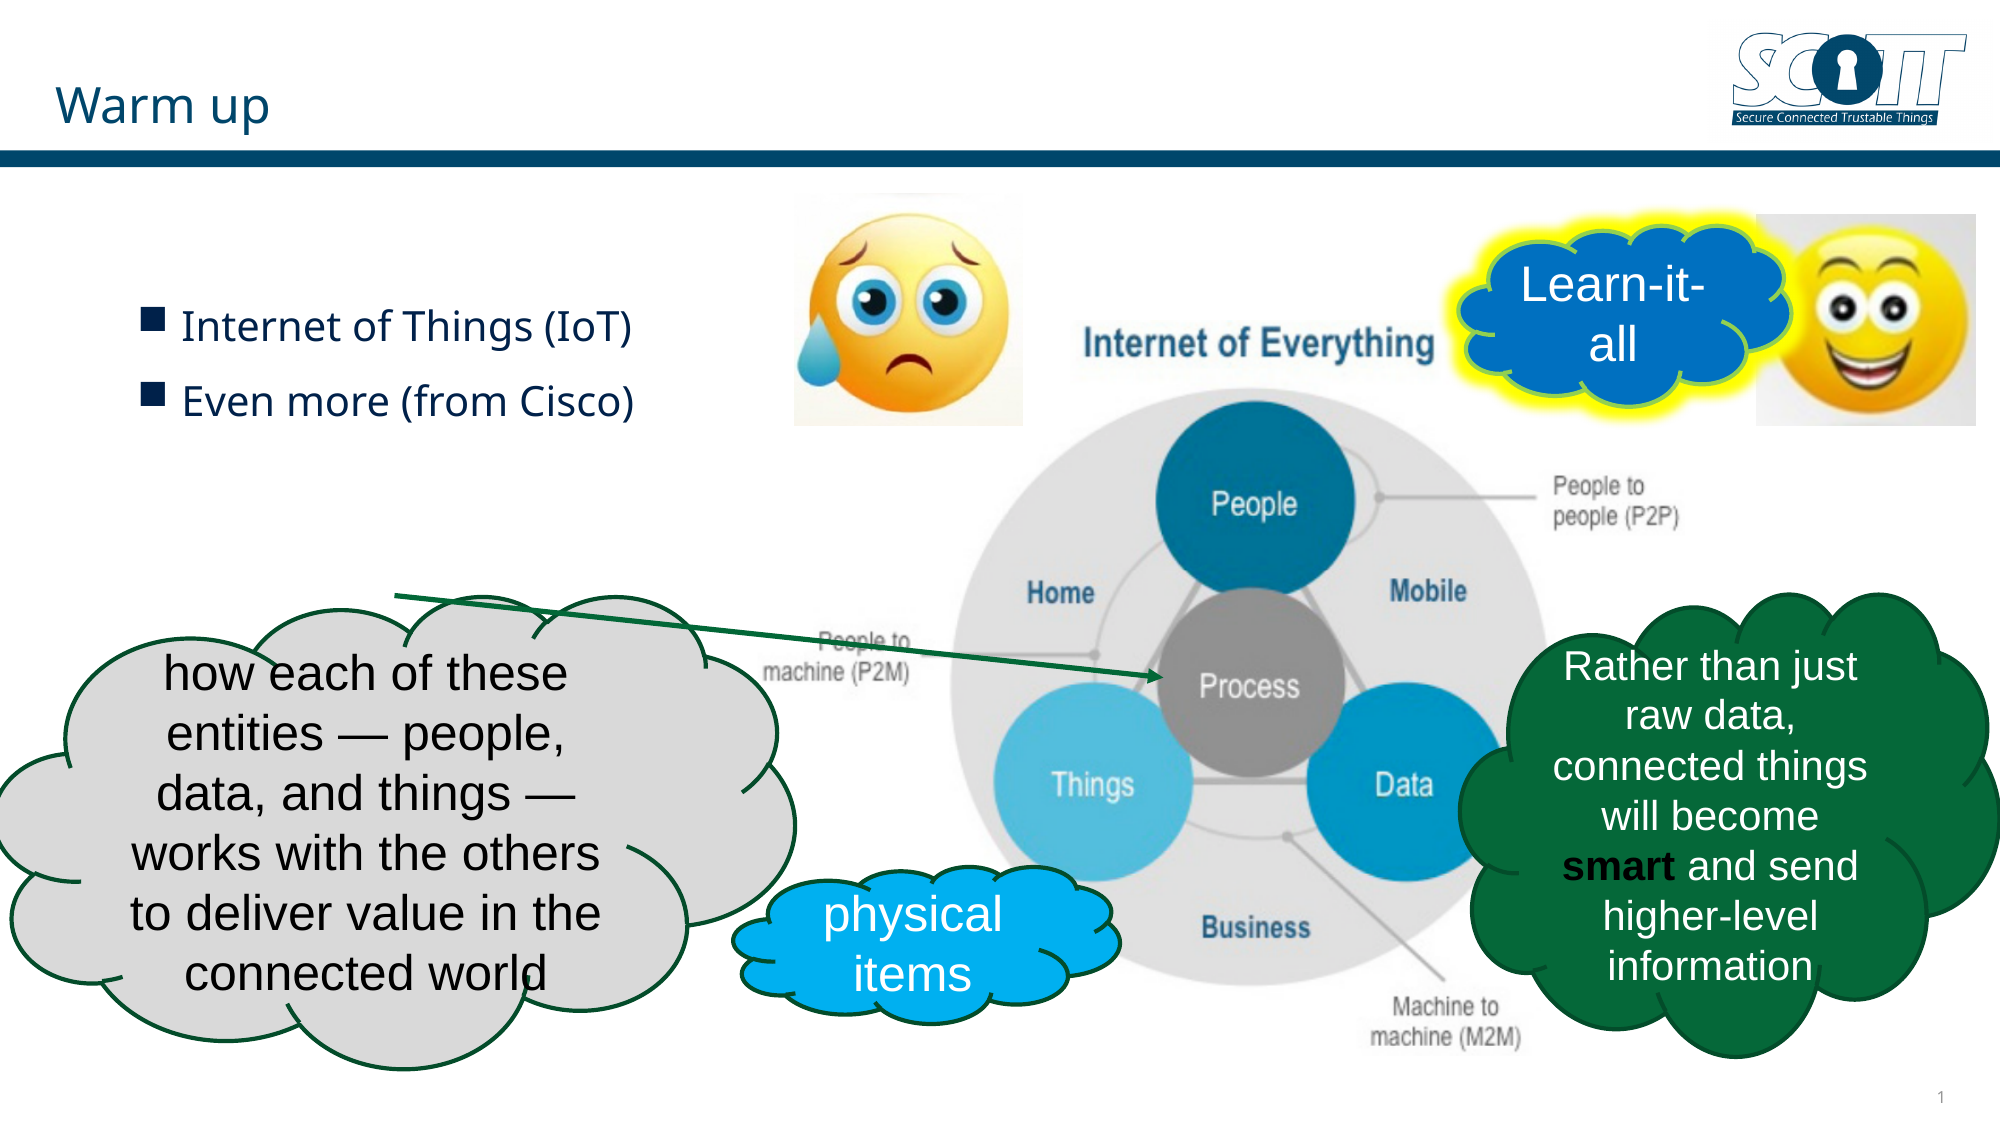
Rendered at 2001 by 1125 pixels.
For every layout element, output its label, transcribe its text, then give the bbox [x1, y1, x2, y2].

list Internet of Things (IoT) Even more (from Cisco) [137, 299, 653, 551]
text_box how each of these entities — people, data, and things — works with the others to deliver value in the connected world [560, 594, 689, 624]
text_box how each of these entities — people, data, and things — works with the others to deliver value in the connected world [0, 604, 728, 1072]
picture [1707, 19, 1993, 143]
text_box Rather than just raw data, connected things will become smart and send higher-level information [1689, 592, 2000, 1060]
title Warm up [55, 7, 1496, 134]
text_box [793, 677, 1164, 832]
picture [733, 193, 1685, 1056]
picture [1755, 214, 1977, 426]
slide_number 1 [1709, 1086, 1947, 1111]
text_box Learn-it-all [1456, 223, 1750, 387]
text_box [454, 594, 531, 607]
